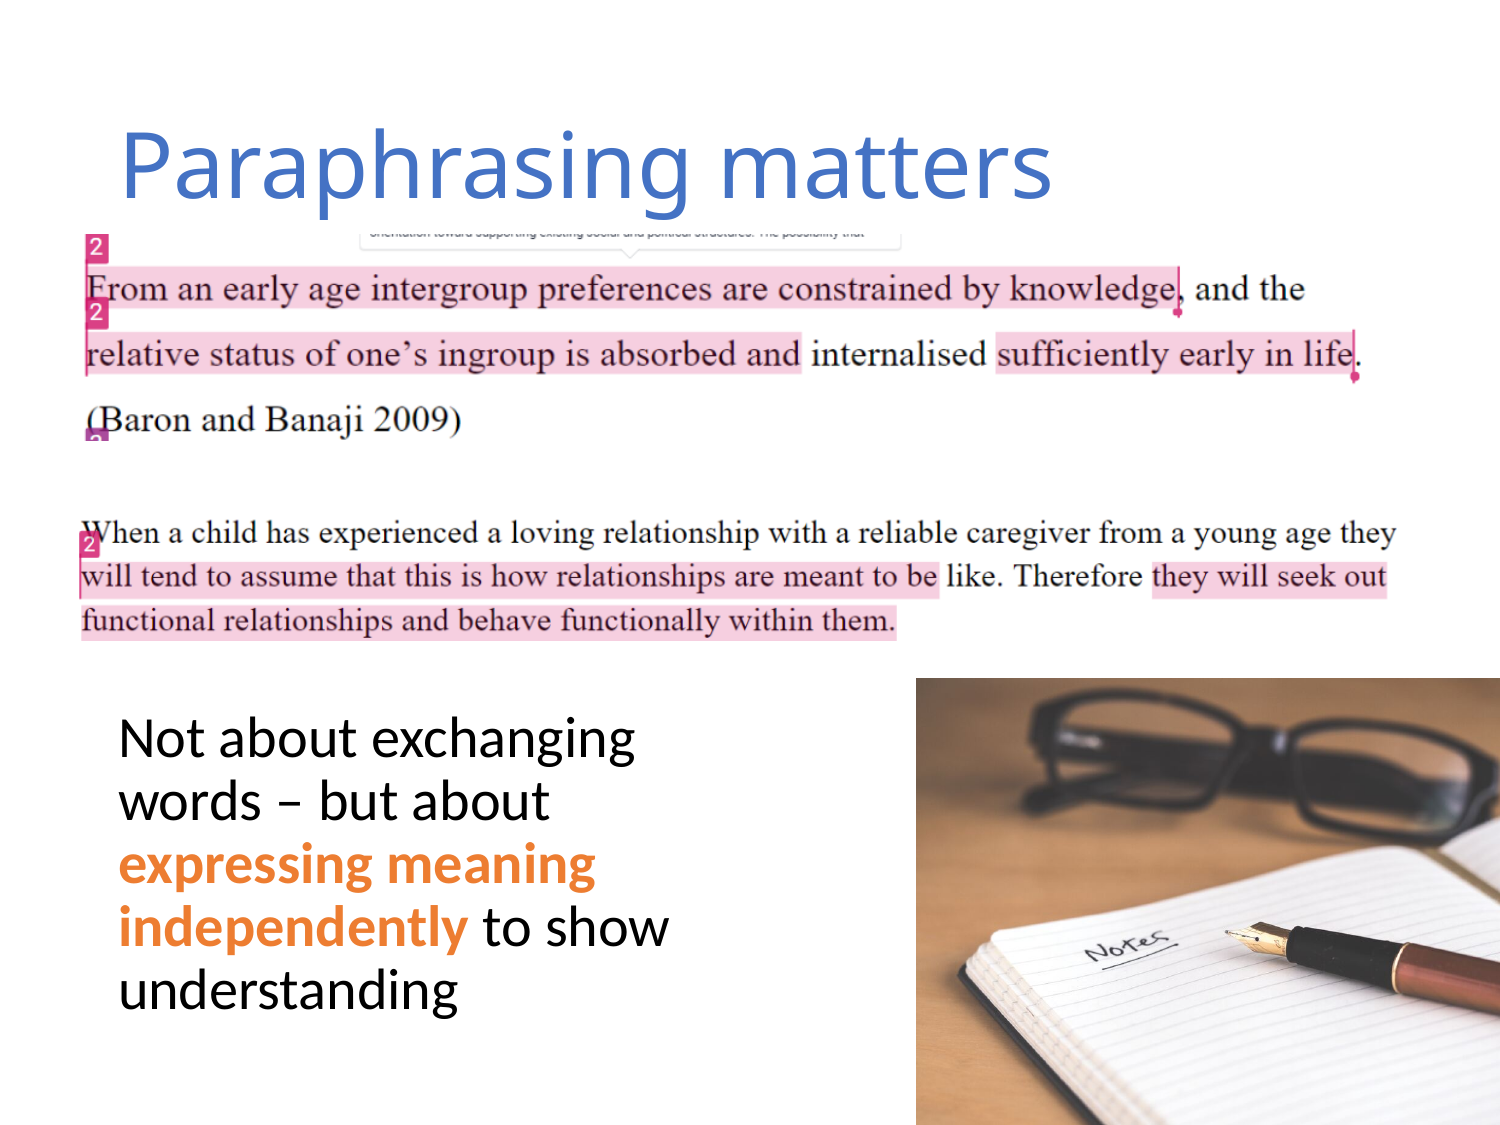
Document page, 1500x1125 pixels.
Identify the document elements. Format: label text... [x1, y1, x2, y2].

picture [74, 513, 1397, 641]
list Not about exchanging words – but about expressing meaning independently to show understanding [103, 699, 750, 1088]
picture [915, 678, 1500, 1125]
title Paraphrasing matters [103, 59, 1397, 278]
picture [63, 234, 1374, 441]
